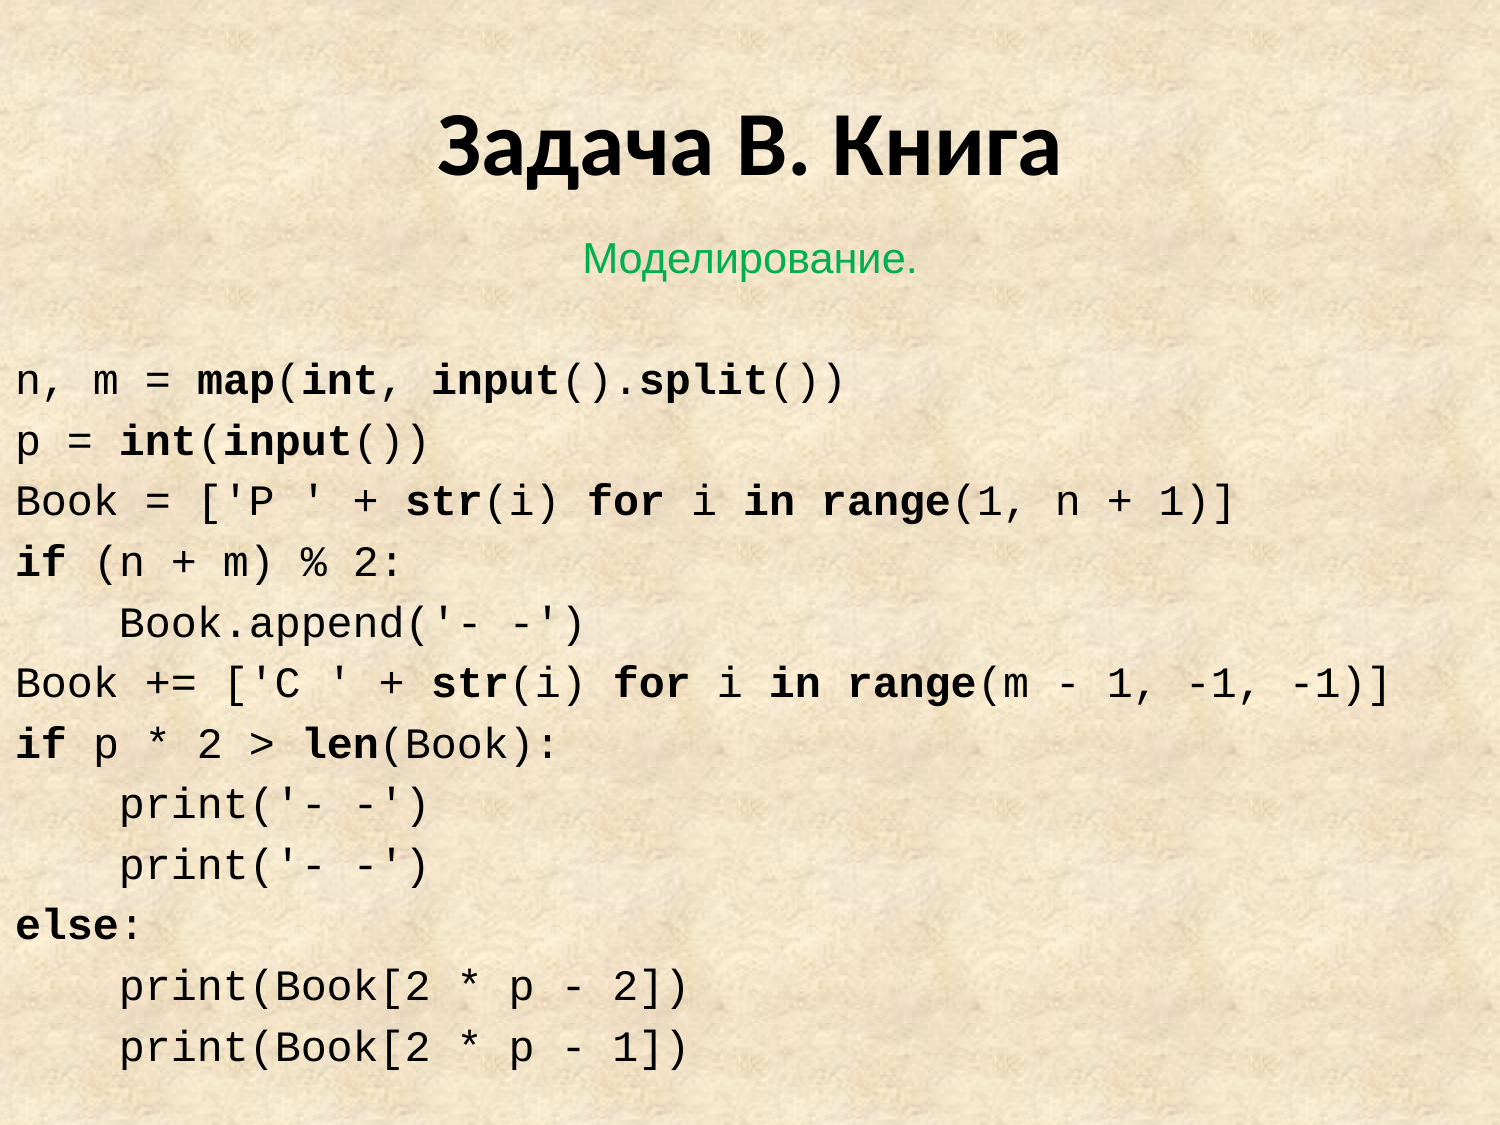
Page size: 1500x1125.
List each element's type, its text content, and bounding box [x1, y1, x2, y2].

list Моделирование. n, m = map(int, input().split()) p = int(input()) Book = ['P ' + str(i) for i in range(1, n + 1)] if (n + m) % 2: Book.append('- -') Book += ['C ' + str(i) for i in range(m - 1, -1, -1)] if p * 2 > len(Book): print('- -') print('- -') else: print(Book[2 * p - 2]) print(Book[2 * p - 1]) [0, 222, 1500, 1083]
text_box [23, 398, 1465, 1090]
title Задача B. Книга [75, 45, 1425, 222]
